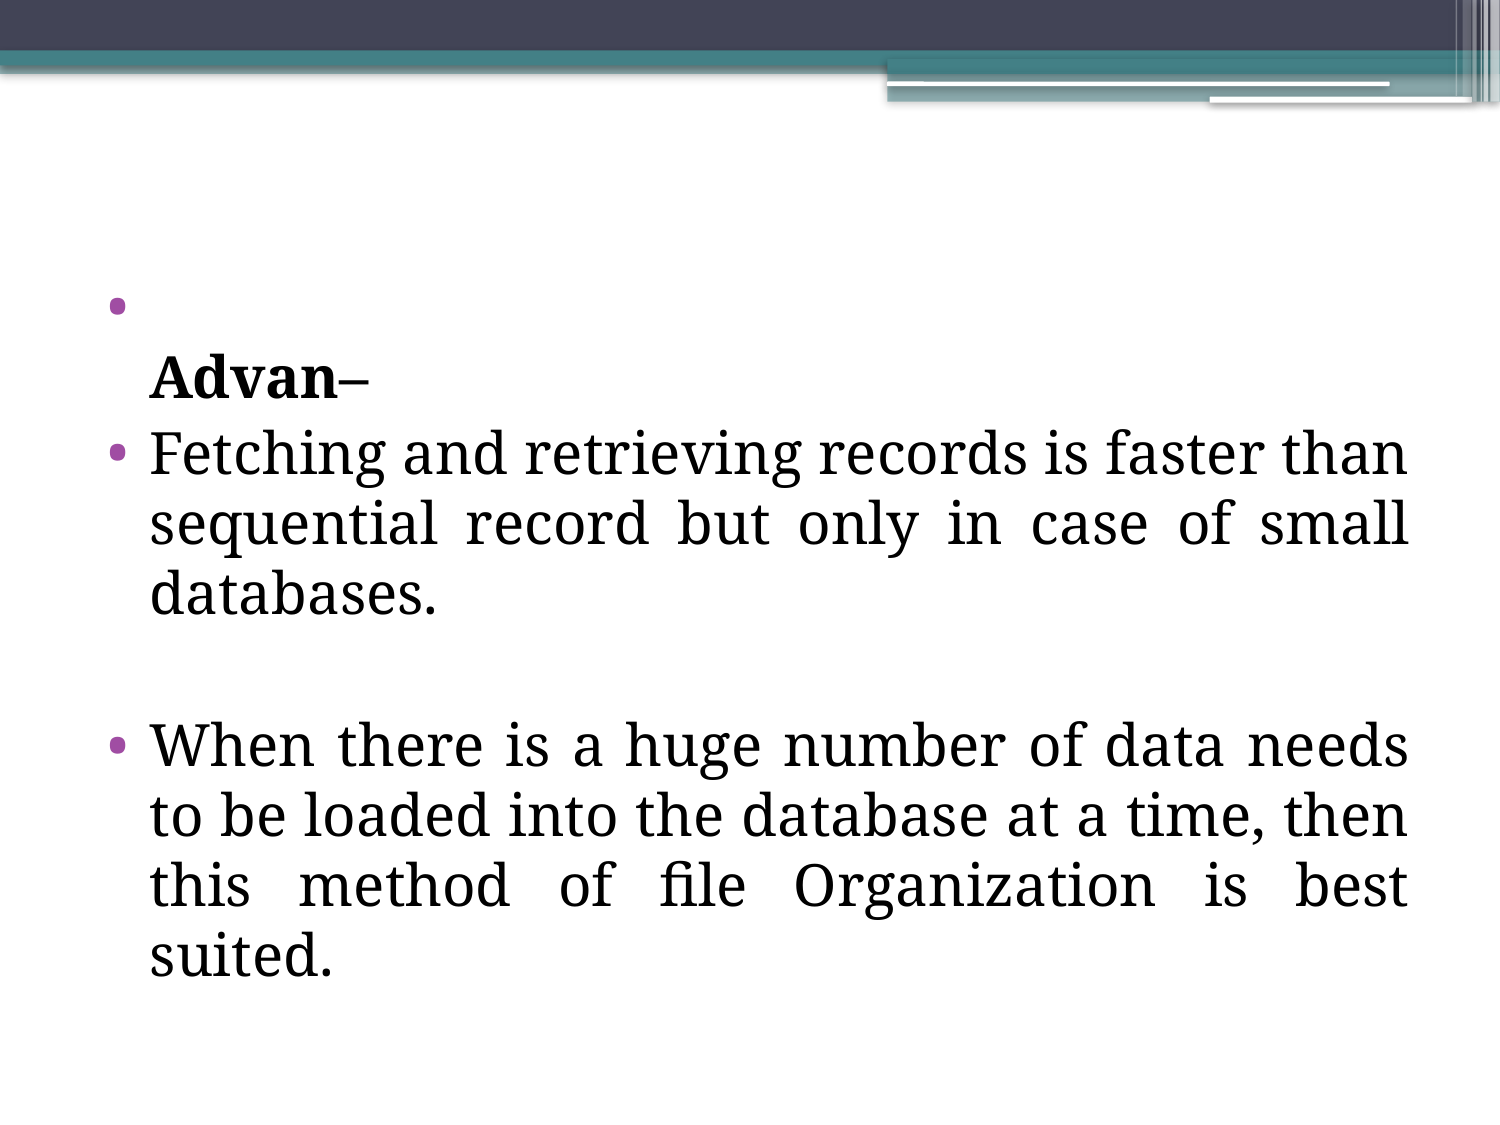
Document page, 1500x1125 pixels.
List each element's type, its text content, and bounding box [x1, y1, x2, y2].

list Advan– Fetching and retrieving records is faster than sequential record but only in case of small databases. When there is a huge number of data needs to be loaded into the database at a time, then this method of file Organization is best suited. [75, 262, 1425, 1079]
